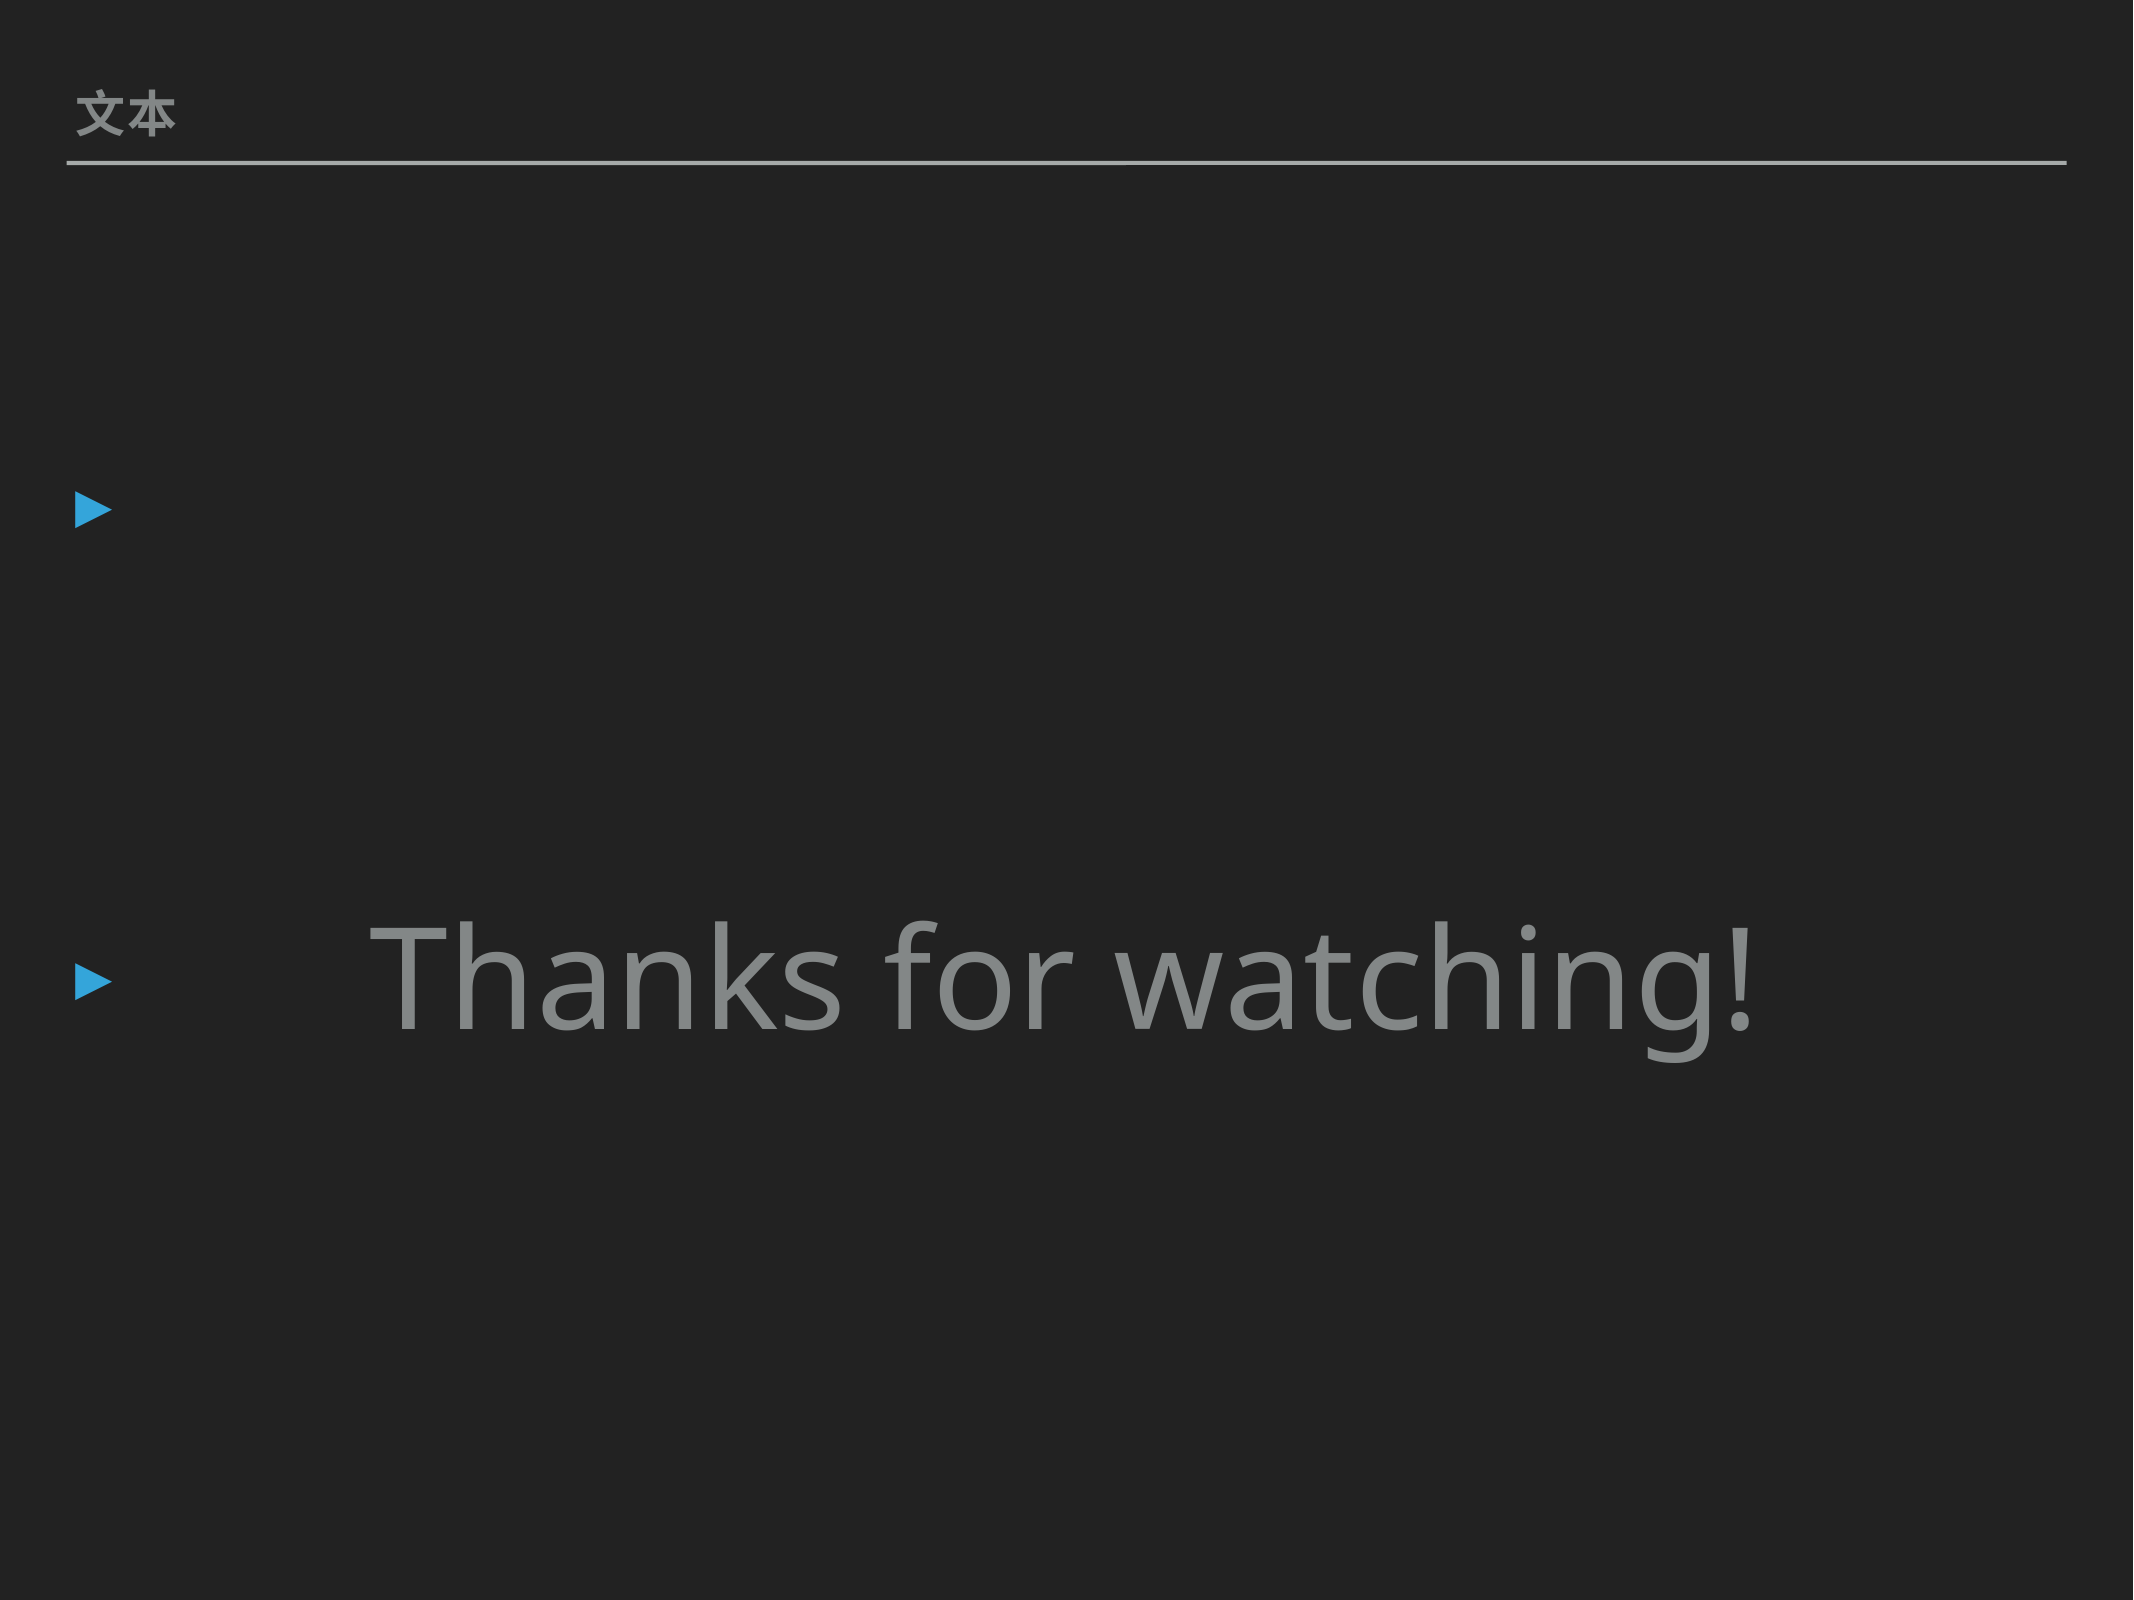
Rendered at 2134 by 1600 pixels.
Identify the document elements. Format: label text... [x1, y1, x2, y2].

list Thanks for watching! [66, 449, 2068, 1453]
list 文本 [66, 64, 1901, 151]
